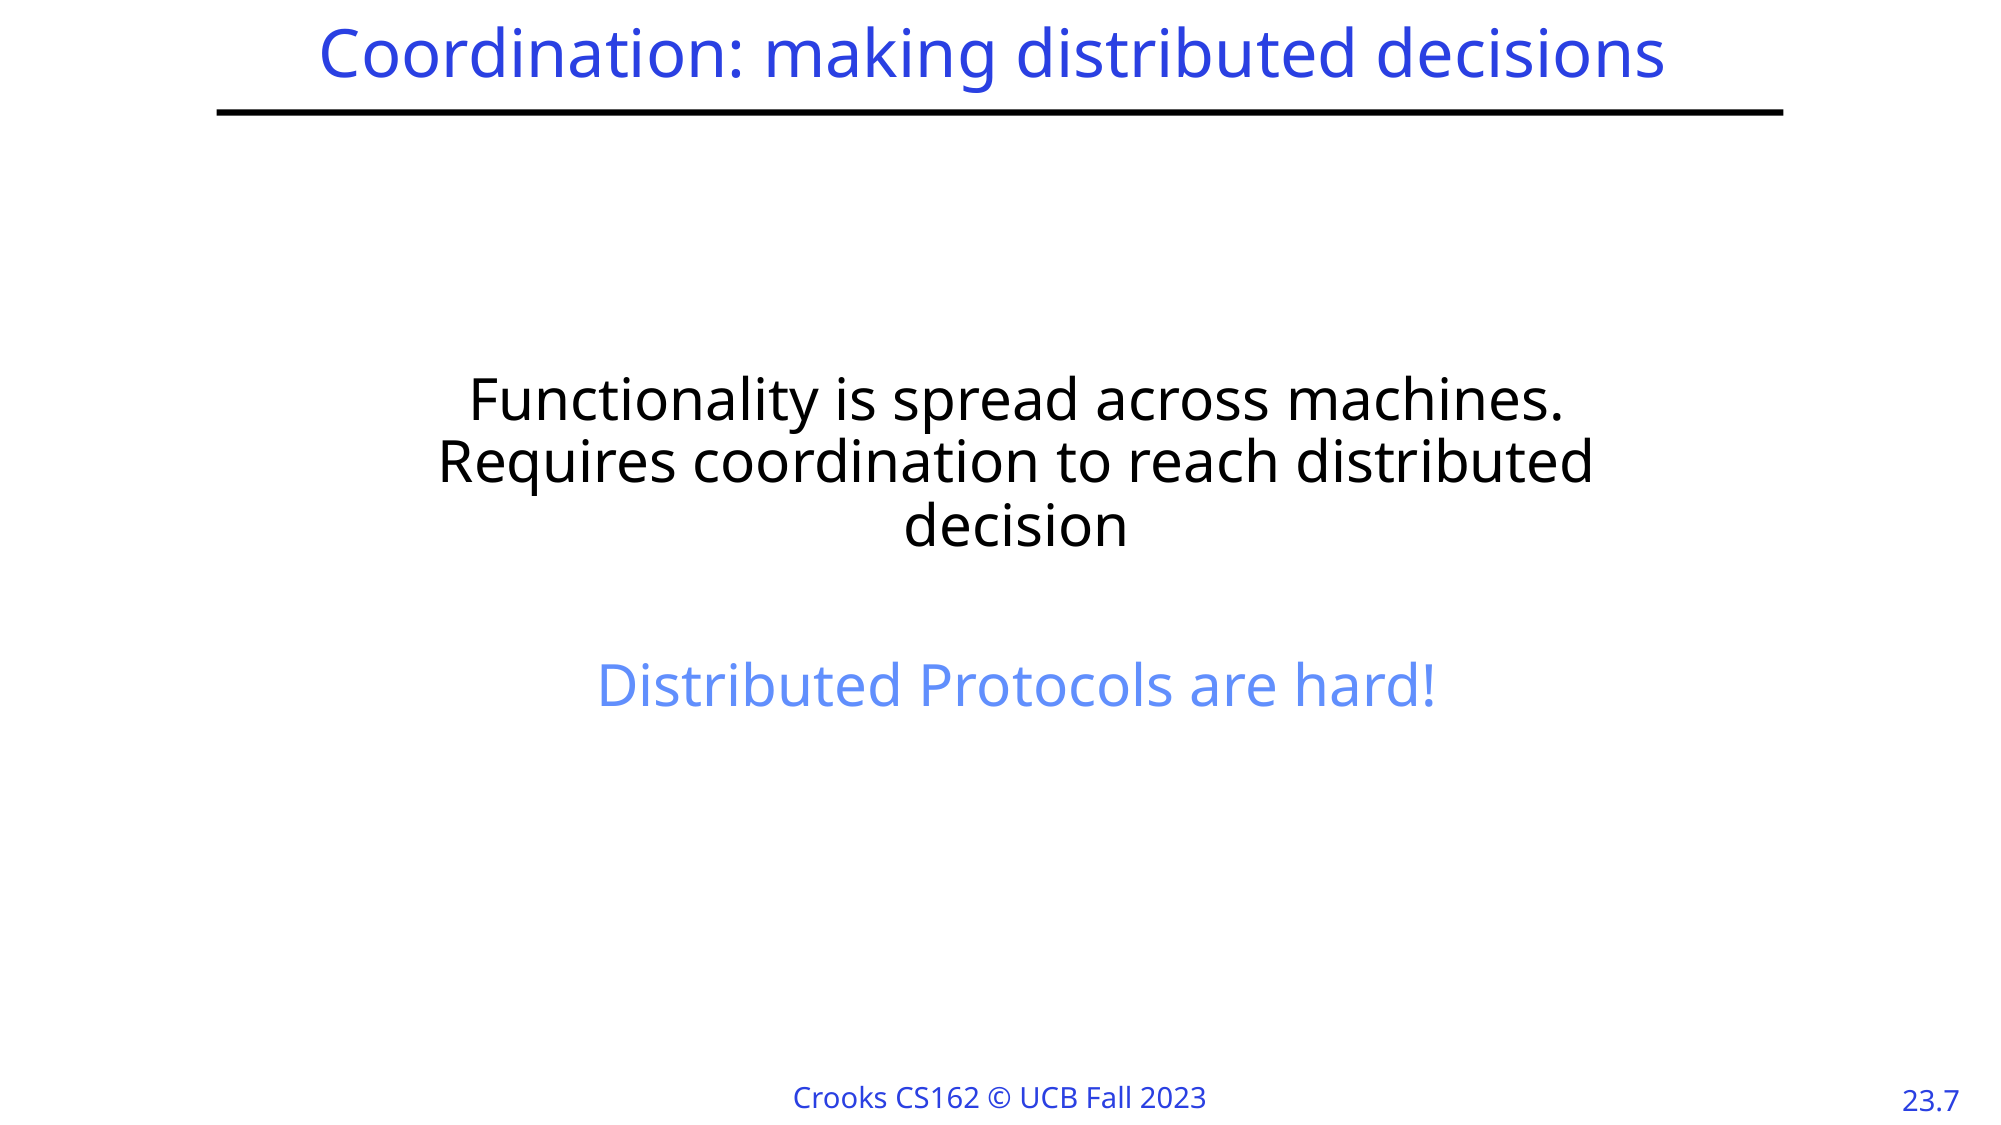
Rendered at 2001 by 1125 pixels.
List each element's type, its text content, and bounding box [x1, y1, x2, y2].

list Functionality is spread across machines. Requires coordination to reach distributed decision Distributed Protocols are hard! [412, 275, 1621, 750]
title Coordination: making distributed decisions [0, 12, 2000, 100]
